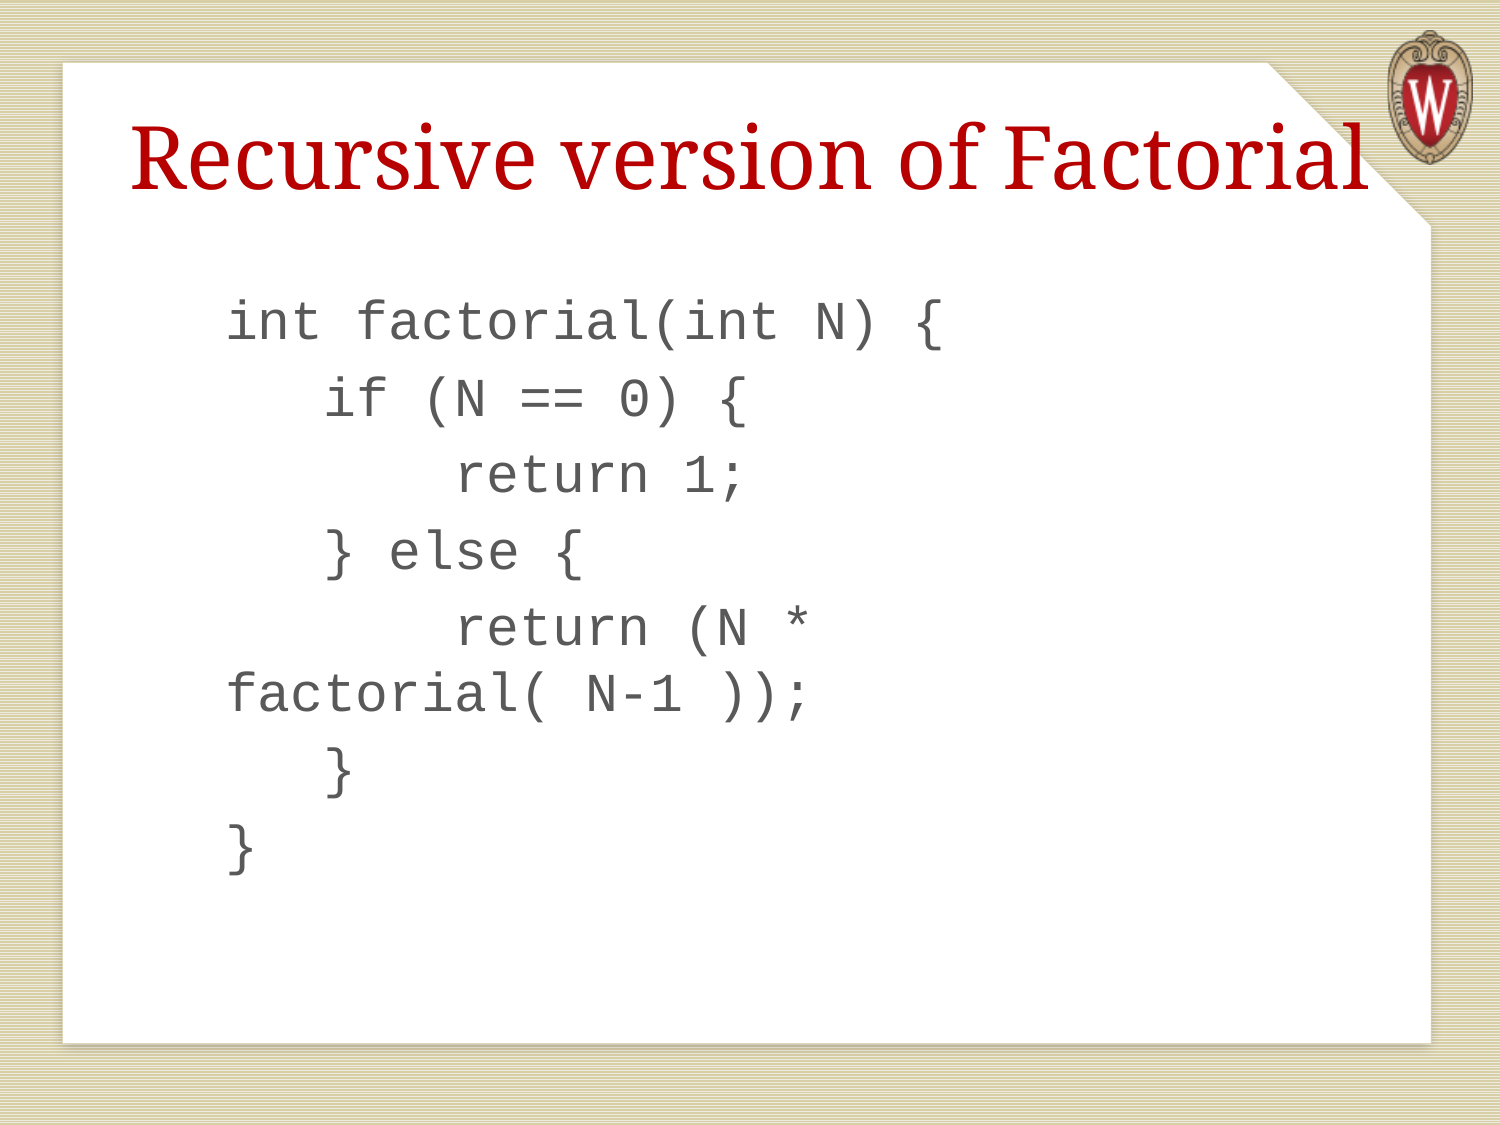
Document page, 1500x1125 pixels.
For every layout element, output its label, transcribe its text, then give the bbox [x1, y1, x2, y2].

subtitle int factorial(int N) { if (N == 0) { return 1; } else { return (N * factorial( N-1 )); } } [225, 284, 1275, 887]
title Recursive version of Factorial [112, 101, 1388, 255]
